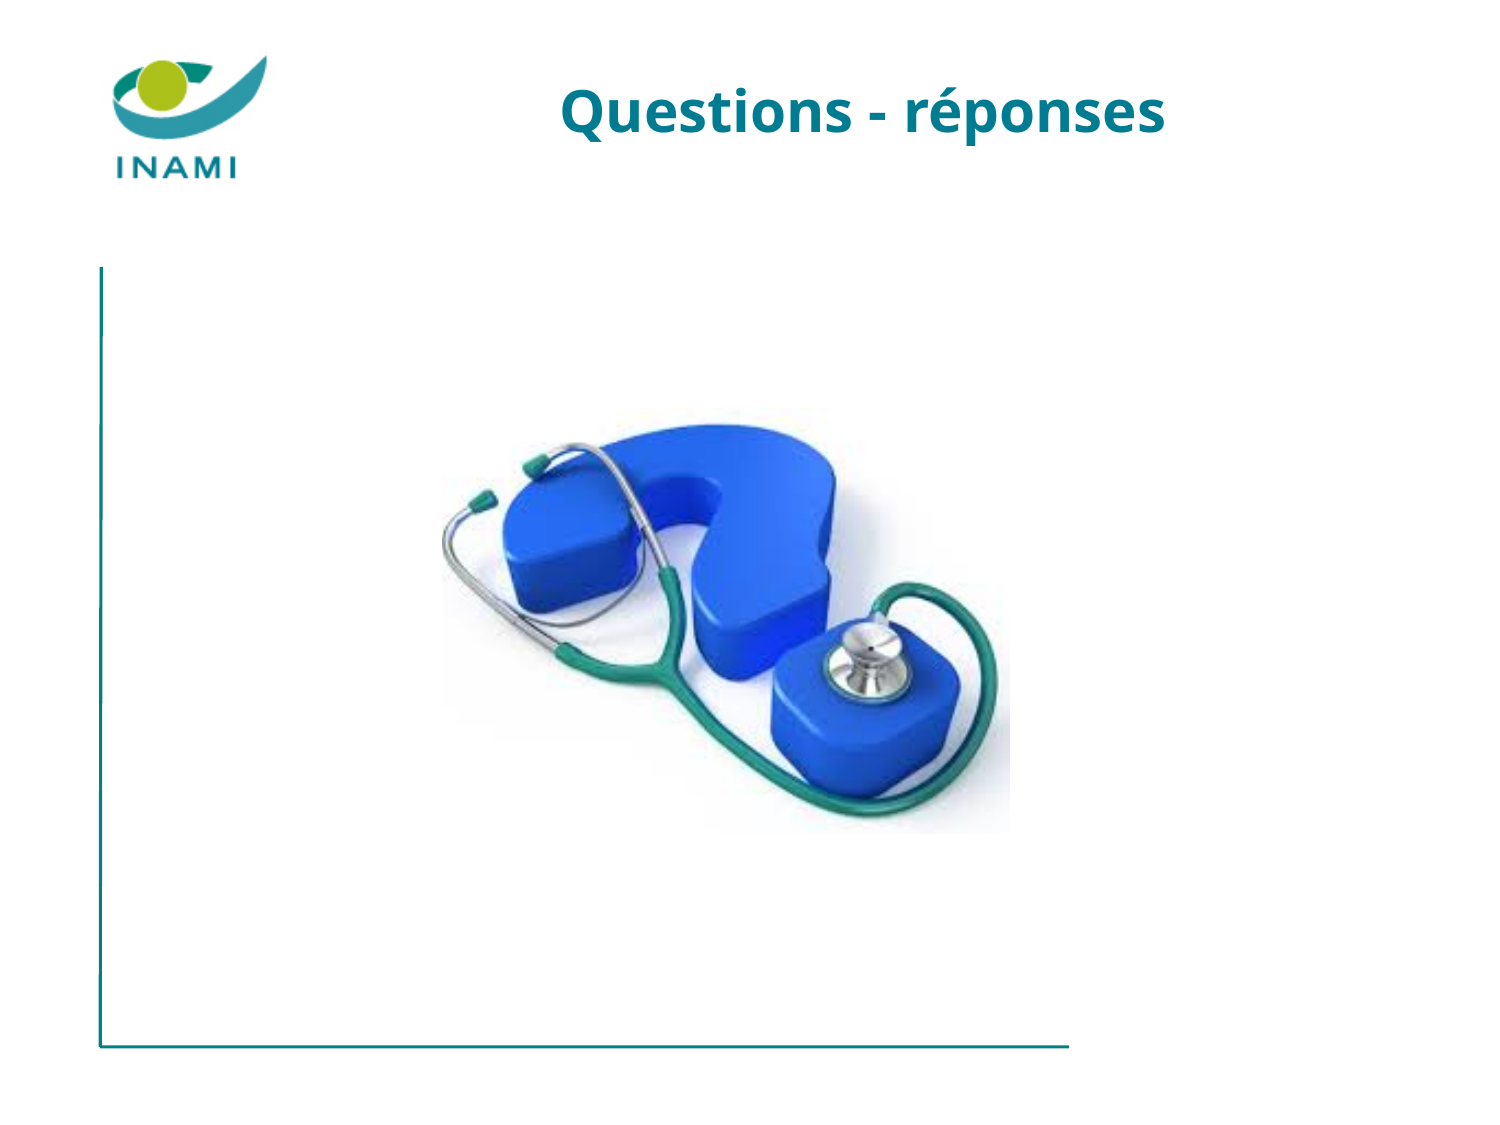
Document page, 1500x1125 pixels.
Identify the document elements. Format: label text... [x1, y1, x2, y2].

title Questions - réponses [301, 45, 1425, 173]
picture [64, 6, 314, 227]
picture [442, 408, 1010, 834]
